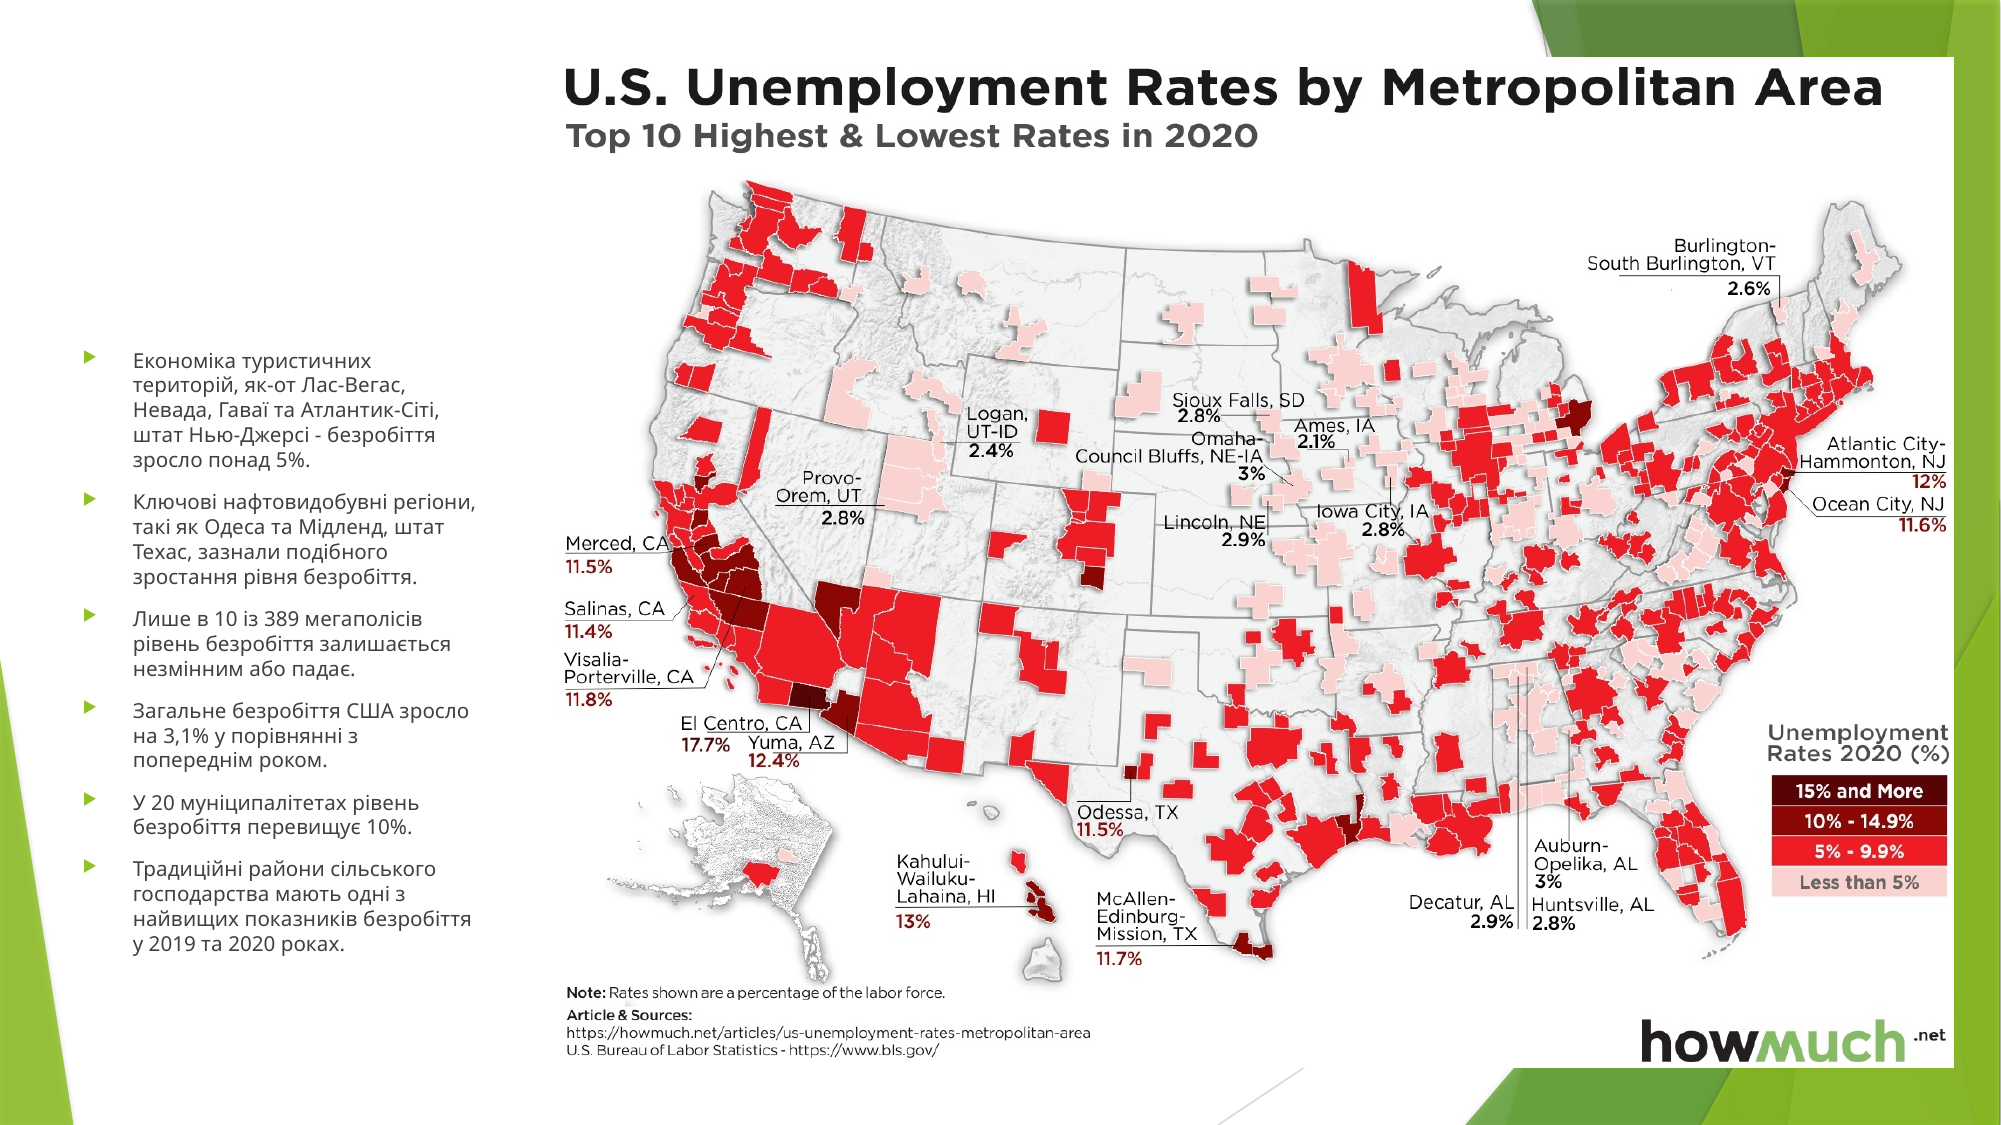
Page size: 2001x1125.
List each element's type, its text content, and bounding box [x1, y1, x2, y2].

list Економіка туристичних територій, як-от Лас-Вегас, Невада, Гаваї та Атлантик-Сіті, штат Нью-Джерсі - безробіття зросло понад 5%. Ключові нафтовидобувні регіони, такі як Одеса та Мідленд, штат Техас, зазнали подібного зростання рівня безробіття. Лише в 10 із 389 мегаполісів рівень безробіття залишається незмінним або падає. Загальне безробіття США зросло на 3,1% у порівнянні з попереднім роком. У 20 муніципалітетах рівень безробіття перевищує 10%. Традиційні райони сільського господарства мають одні з найвищих показників безробіття у 2019 та 2020 роках. [67, 339, 497, 977]
picture [556, 56, 1954, 1069]
